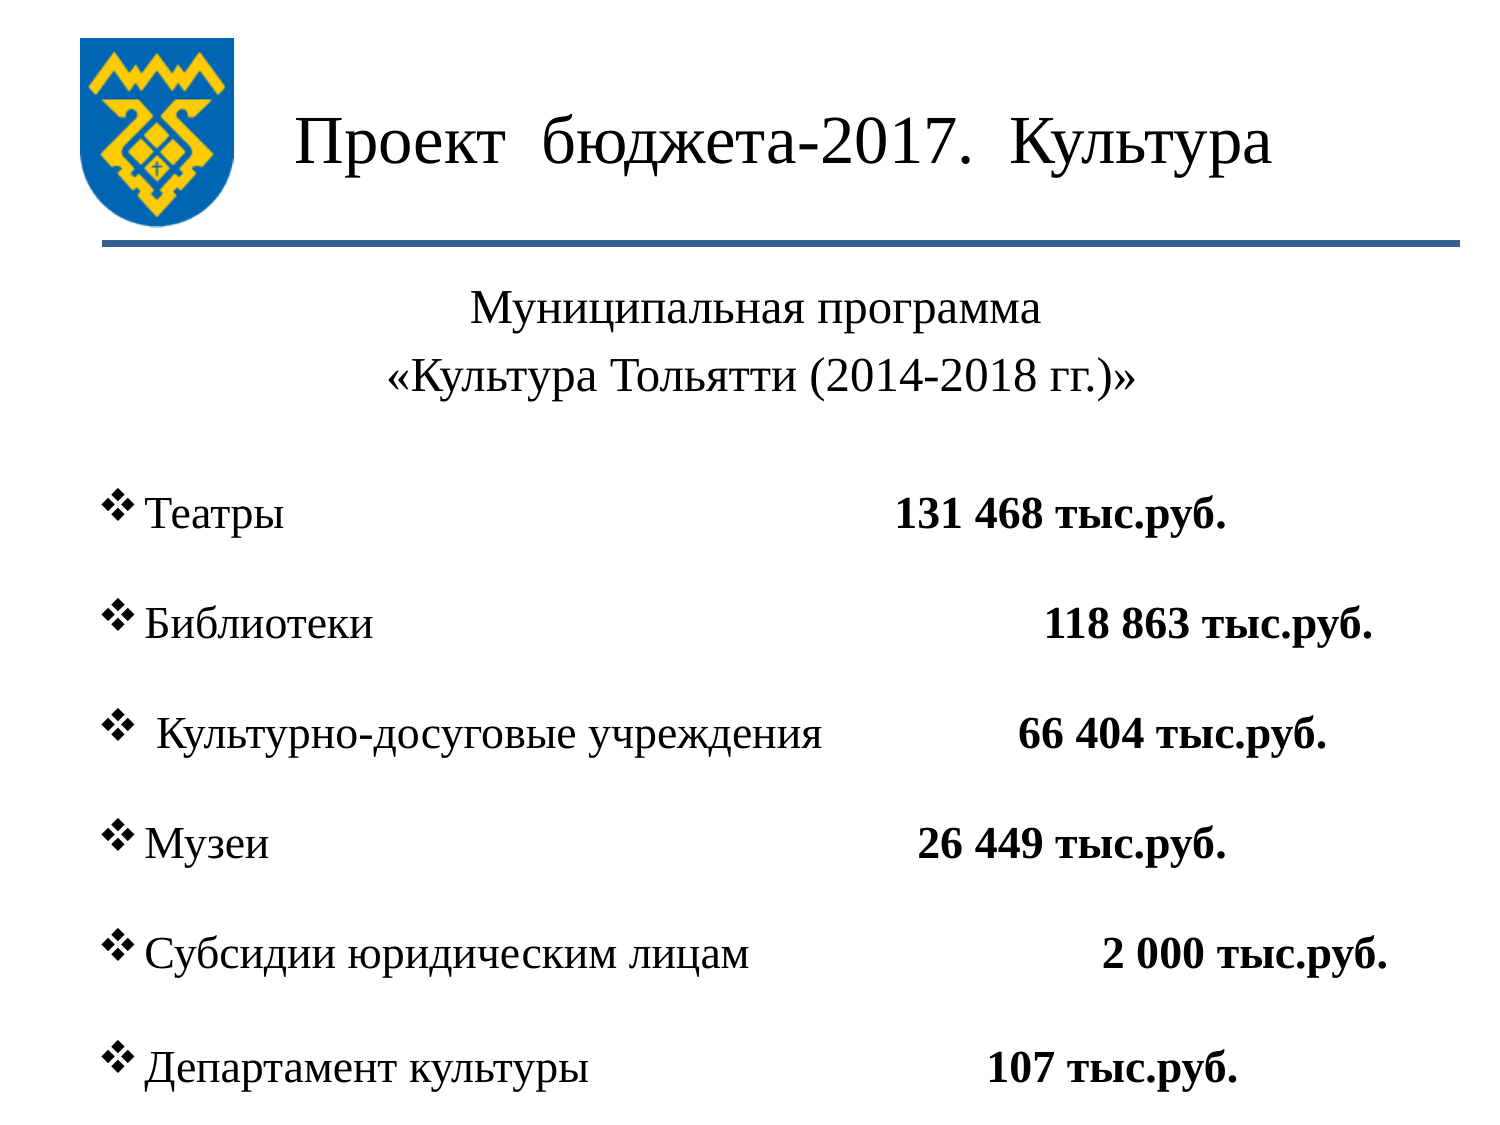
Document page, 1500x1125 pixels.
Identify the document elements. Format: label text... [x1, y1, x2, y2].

title Проект бюджета-2017. Культура [239, 45, 1425, 228]
list Муниципальная программа «Культура Тольятти (2014-2018 гг.)» [79, 267, 1430, 409]
picture [79, 37, 234, 228]
text_box Театры 131 468 тыс.руб. Библиотеки 118 863 тыс.руб. Культурно-досуговые учреждения 66 404 тыс.руб. Музеи 26 449 тыс.руб. Субсидии юридическим лицам 2 000 тыс.руб. Департамент культуры 107 тыс.руб. [82, 420, 1417, 1125]
